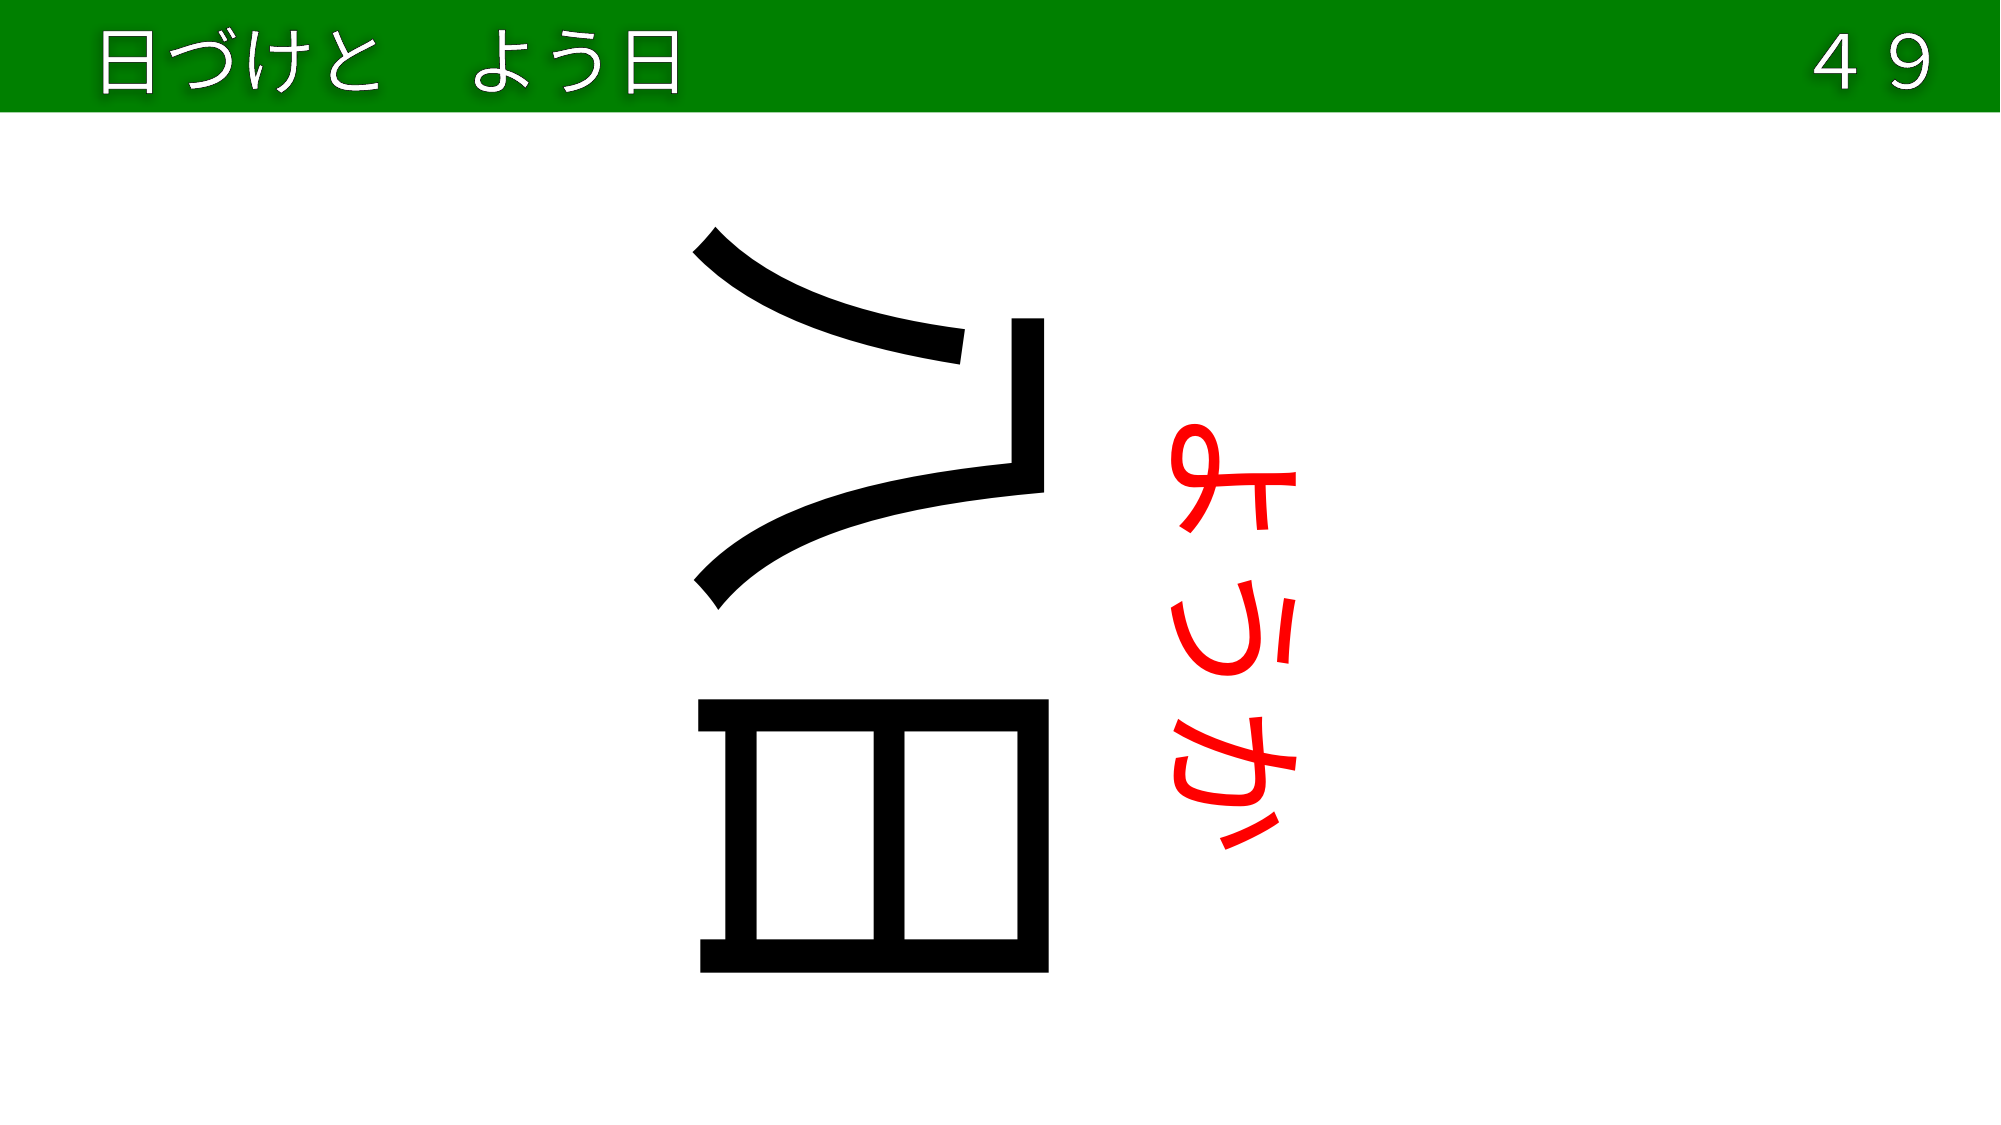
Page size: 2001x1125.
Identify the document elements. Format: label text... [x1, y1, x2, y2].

text_box 日づけと よう日 [75, 6, 1020, 112]
text_box 八日 [616, 195, 1152, 1125]
text_box [0, 0, 2000, 113]
text_box ようか [1124, 390, 1337, 861]
text_box ４９ [1782, 6, 1963, 112]
